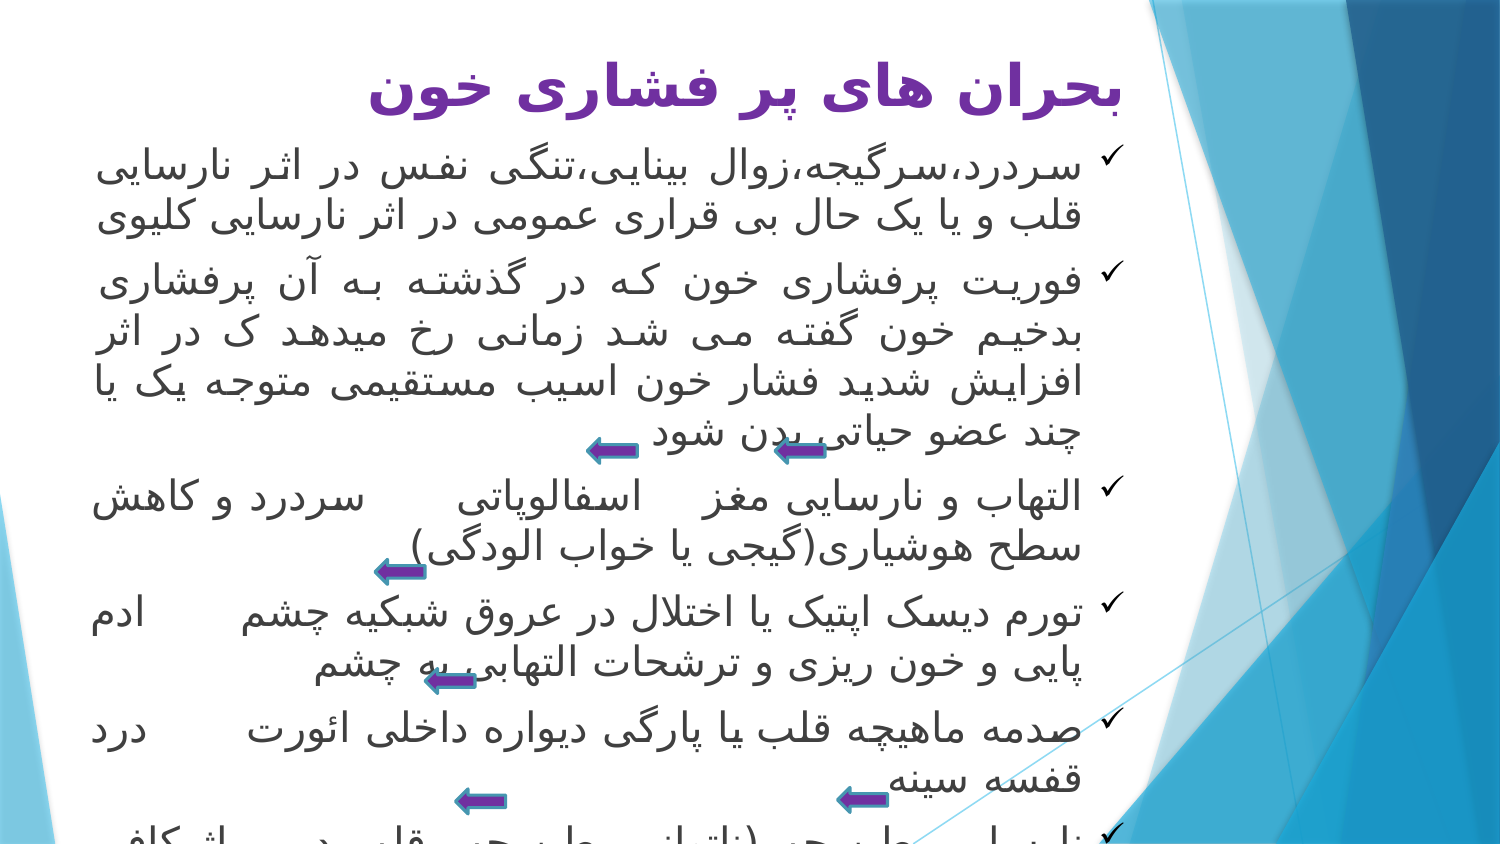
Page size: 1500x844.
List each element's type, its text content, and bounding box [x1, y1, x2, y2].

text_box [836, 785, 890, 814]
text_box [773, 436, 827, 465]
text_box [373, 557, 427, 586]
text_box [423, 667, 477, 695]
title بحران های پر فشاری خون [83, 40, 1141, 130]
text_box [454, 787, 508, 816]
list سردرد،سرگیجه،زوال بینایی،تنگی نفس در اثر نارسایی قلب و یا یک حال بی قراری عمومی در اثر نارسایی کلیوی فوریت پرفشاری خون که در گذشته به آن پرفشاری بدخیم خون گفته می شد زمانی رخ میدهد ک در اثر افزایش شدید فشار خون اسیب مستقیمی متوجه یک یا چند عضو حیاتی بدن شود التهاب و نارسایی مغز اسفالوپاتی سردرد و کاهش سطح هوشیاری(گیجی یا خواب الودگی) تورم دیسک اپتیک یا اختلال در عروق شبکیه چشم ادم پایی و خون ریزی و ترشحات التهابی به چشم صدمه ماهیچه قلب یا پارگی دیواره داخلی ائورت درد قفسه سینه نارسایی بطن چپ(ناتوانی بطن چپ قلب در پمپاژ کافی خون از ریه ها به داخل سیستم شریانی ادم ریه(التهاب بافت ریه) تنگی نفس،سرفه [75, 130, 1141, 724]
text_box [586, 436, 639, 465]
